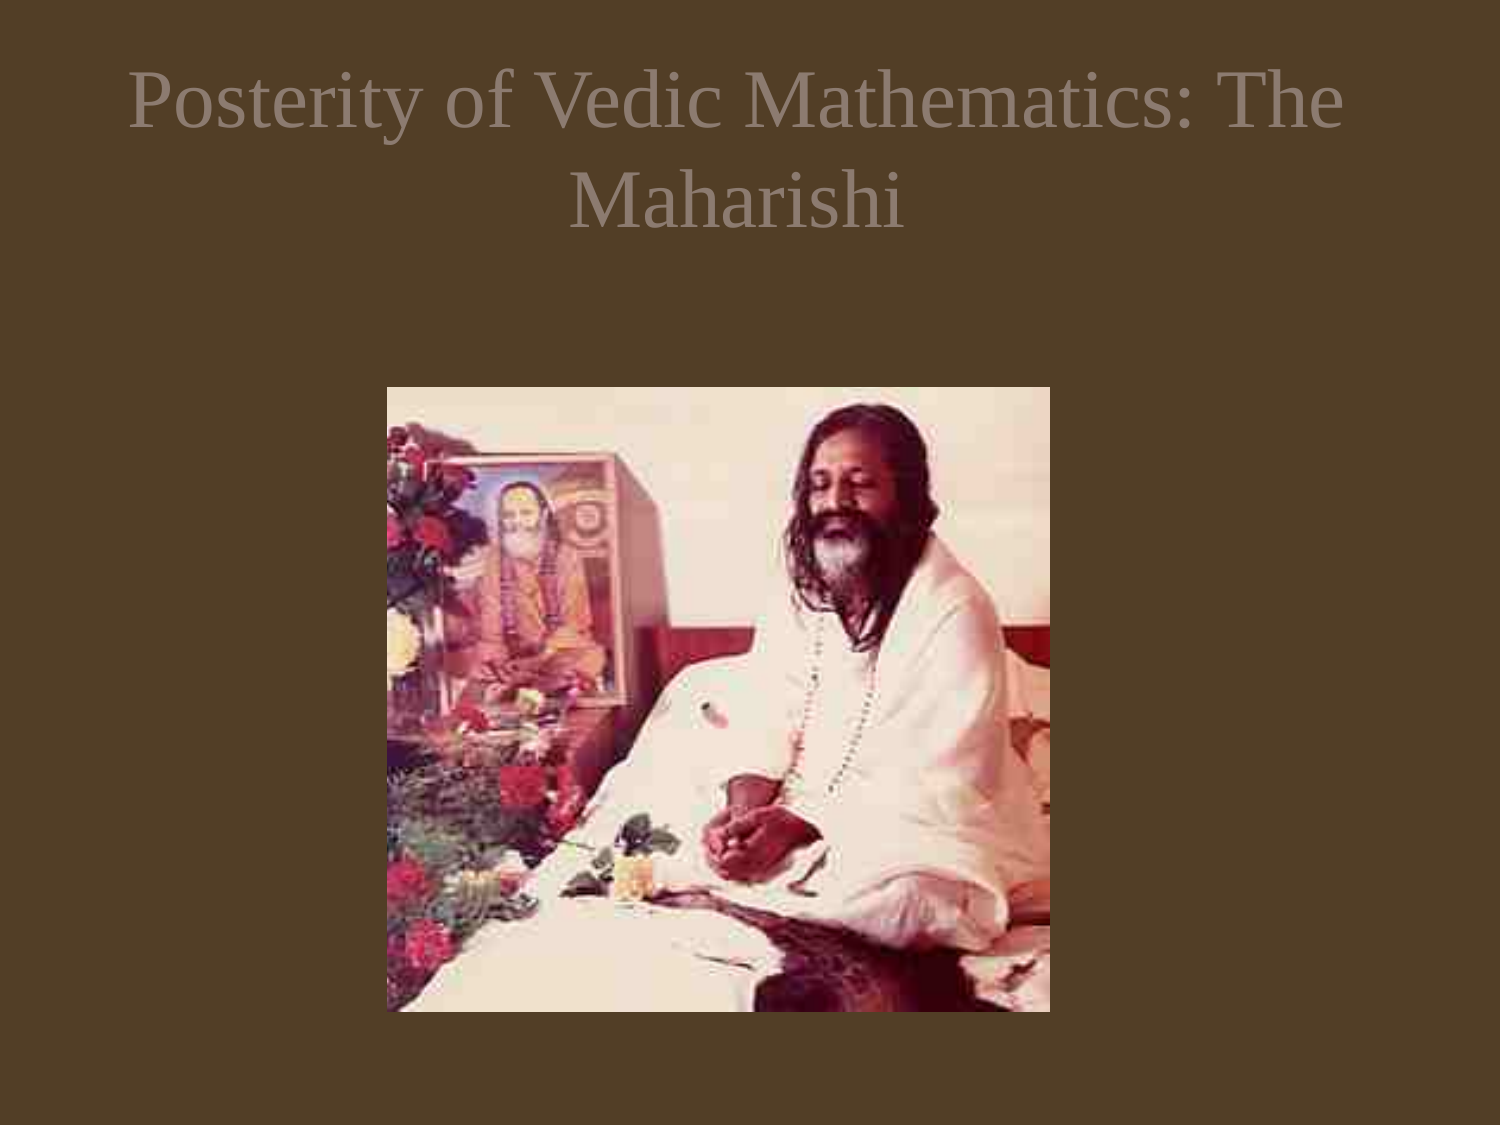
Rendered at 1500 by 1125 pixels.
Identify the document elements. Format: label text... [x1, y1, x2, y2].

title Posterity of Vedic Mathematics: The Maharishi [99, 50, 1375, 238]
picture [387, 387, 1051, 1013]
